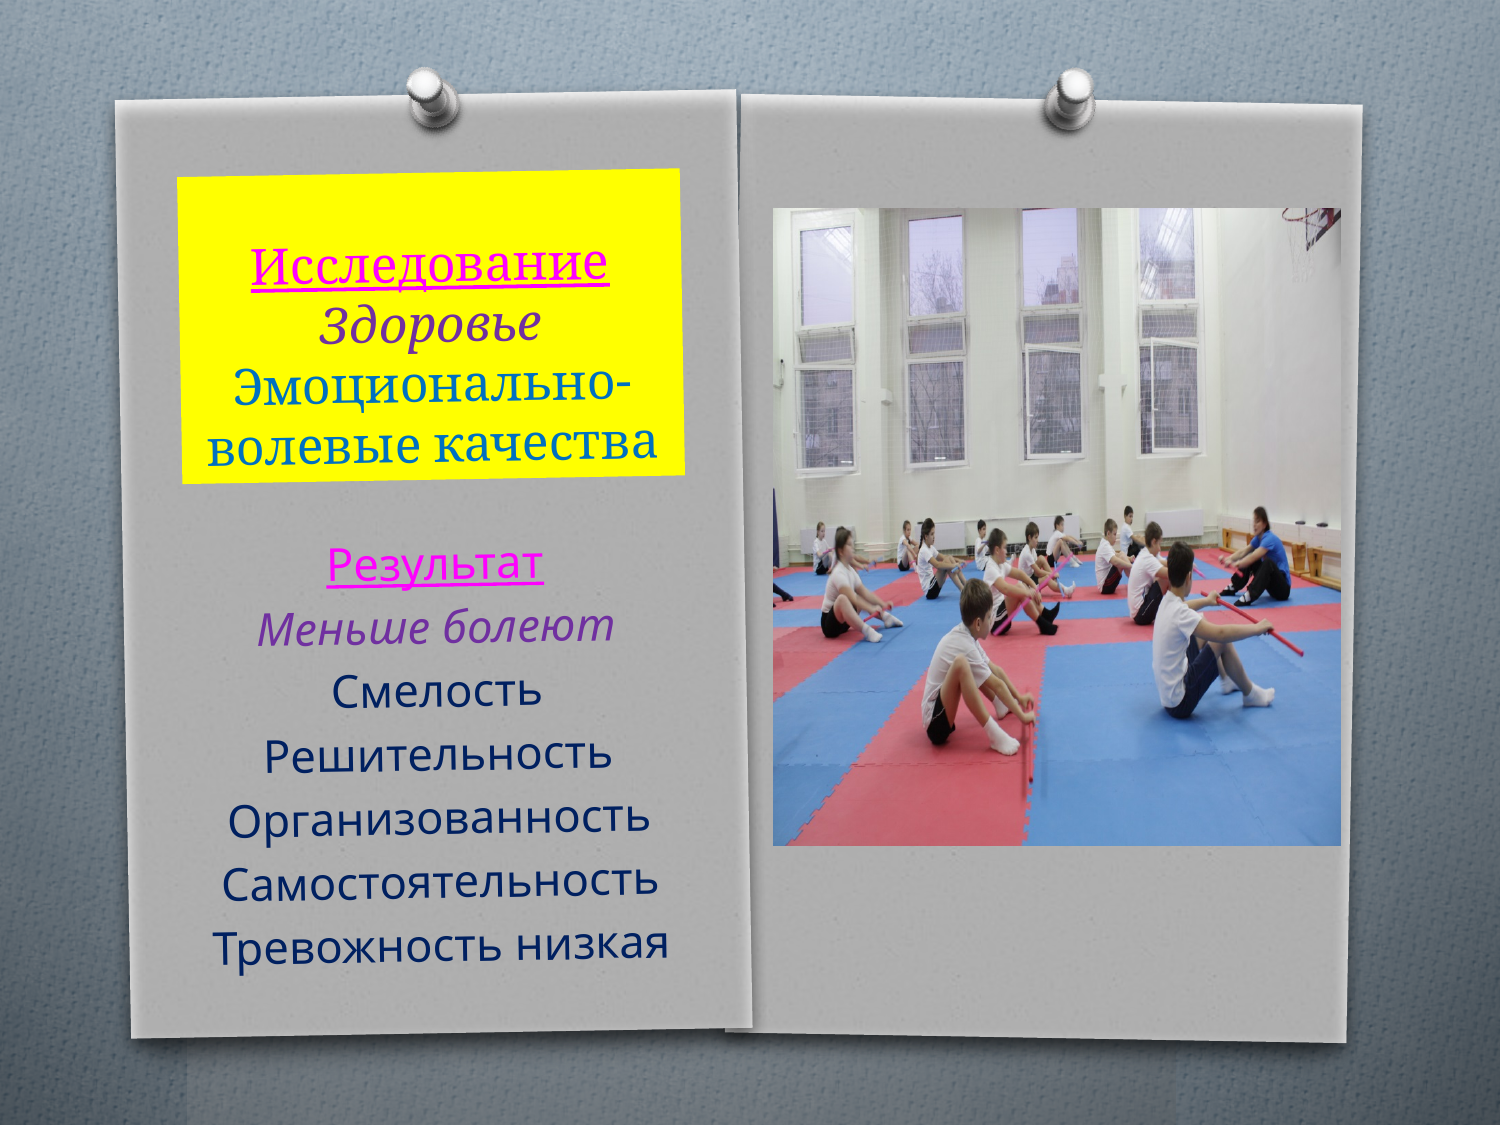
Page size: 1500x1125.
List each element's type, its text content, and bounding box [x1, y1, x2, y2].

list Результат Меньше болеют Смелость Решительность Организованность Самостоятельность Тревожность низкая [184, 522, 693, 992]
title Исследование Здоровье Эмоционально-волевые качества [177, 168, 685, 485]
picture [1016, 41, 1138, 162]
picture [375, 33, 497, 157]
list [773, 207, 1341, 847]
